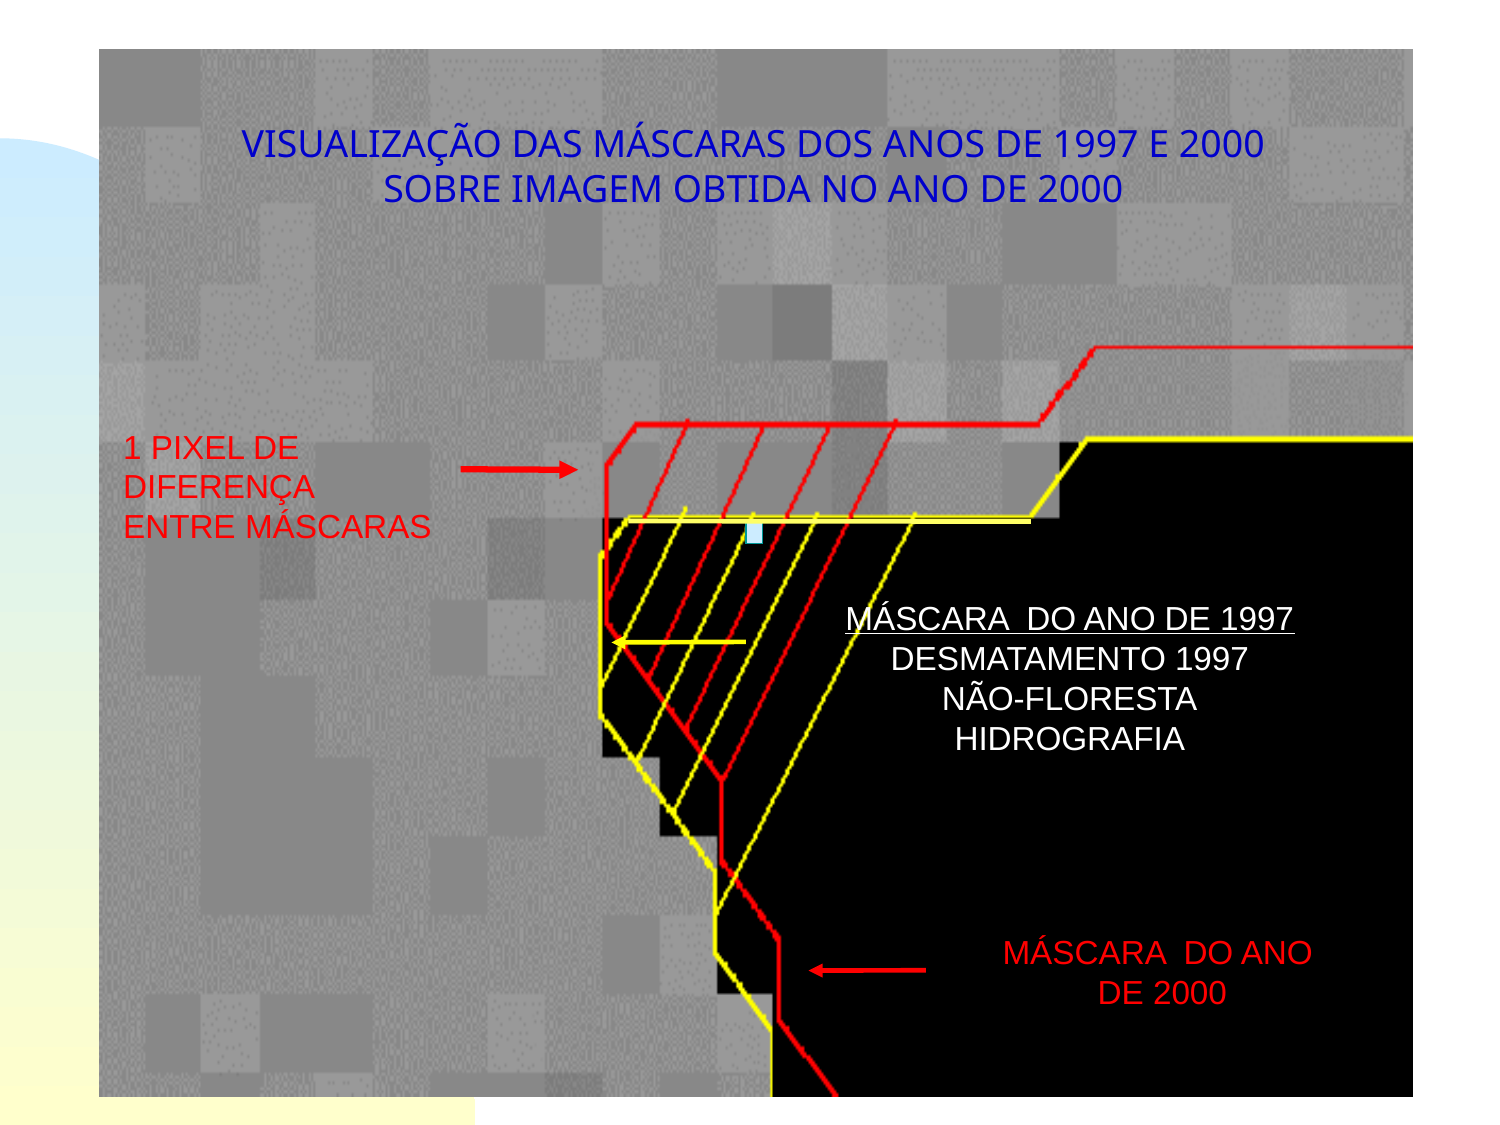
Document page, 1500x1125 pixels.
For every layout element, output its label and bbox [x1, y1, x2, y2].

text_box [99, 49, 1413, 1098]
